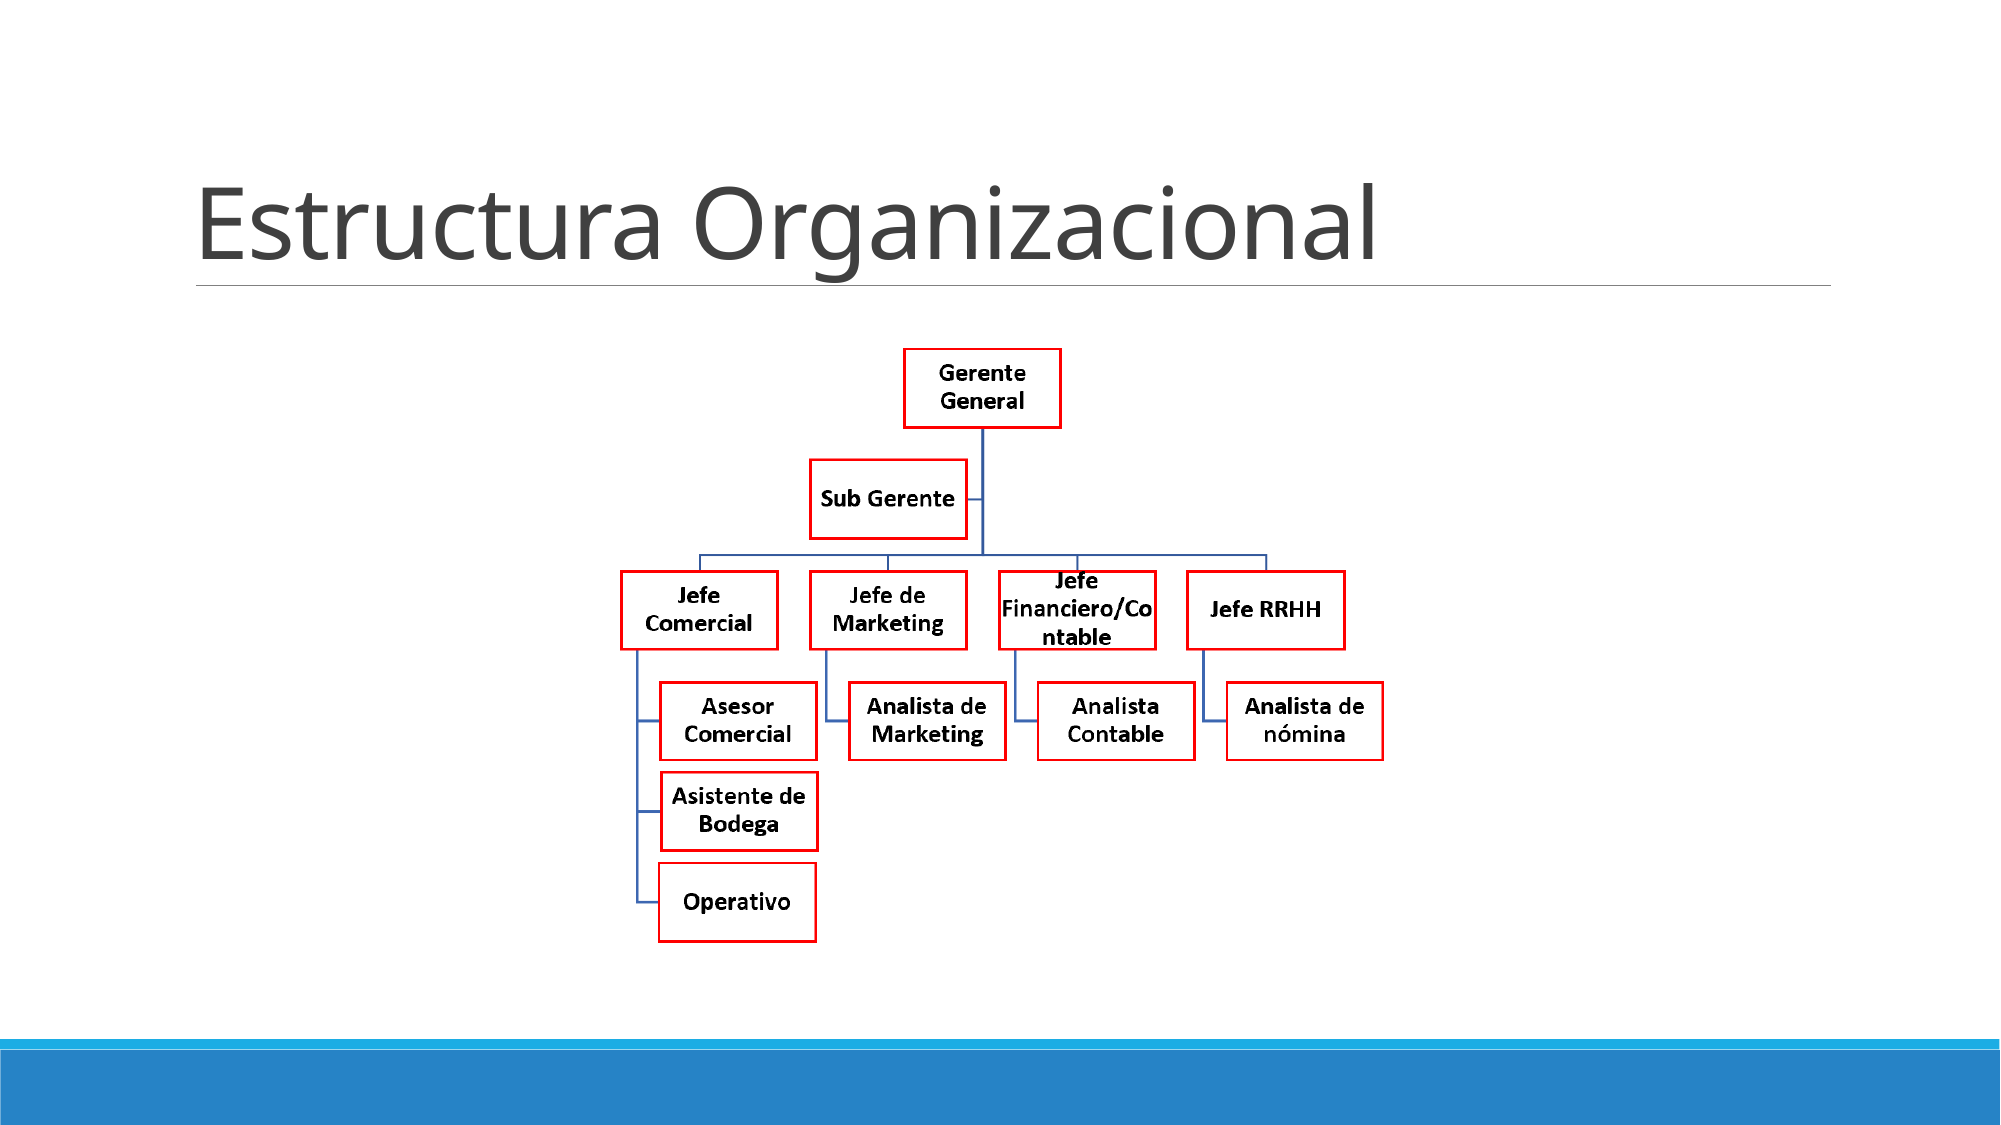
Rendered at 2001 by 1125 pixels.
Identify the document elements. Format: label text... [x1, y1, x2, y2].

title Estructura Organizacional [178, 0, 1822, 288]
picture [543, 322, 1457, 965]
